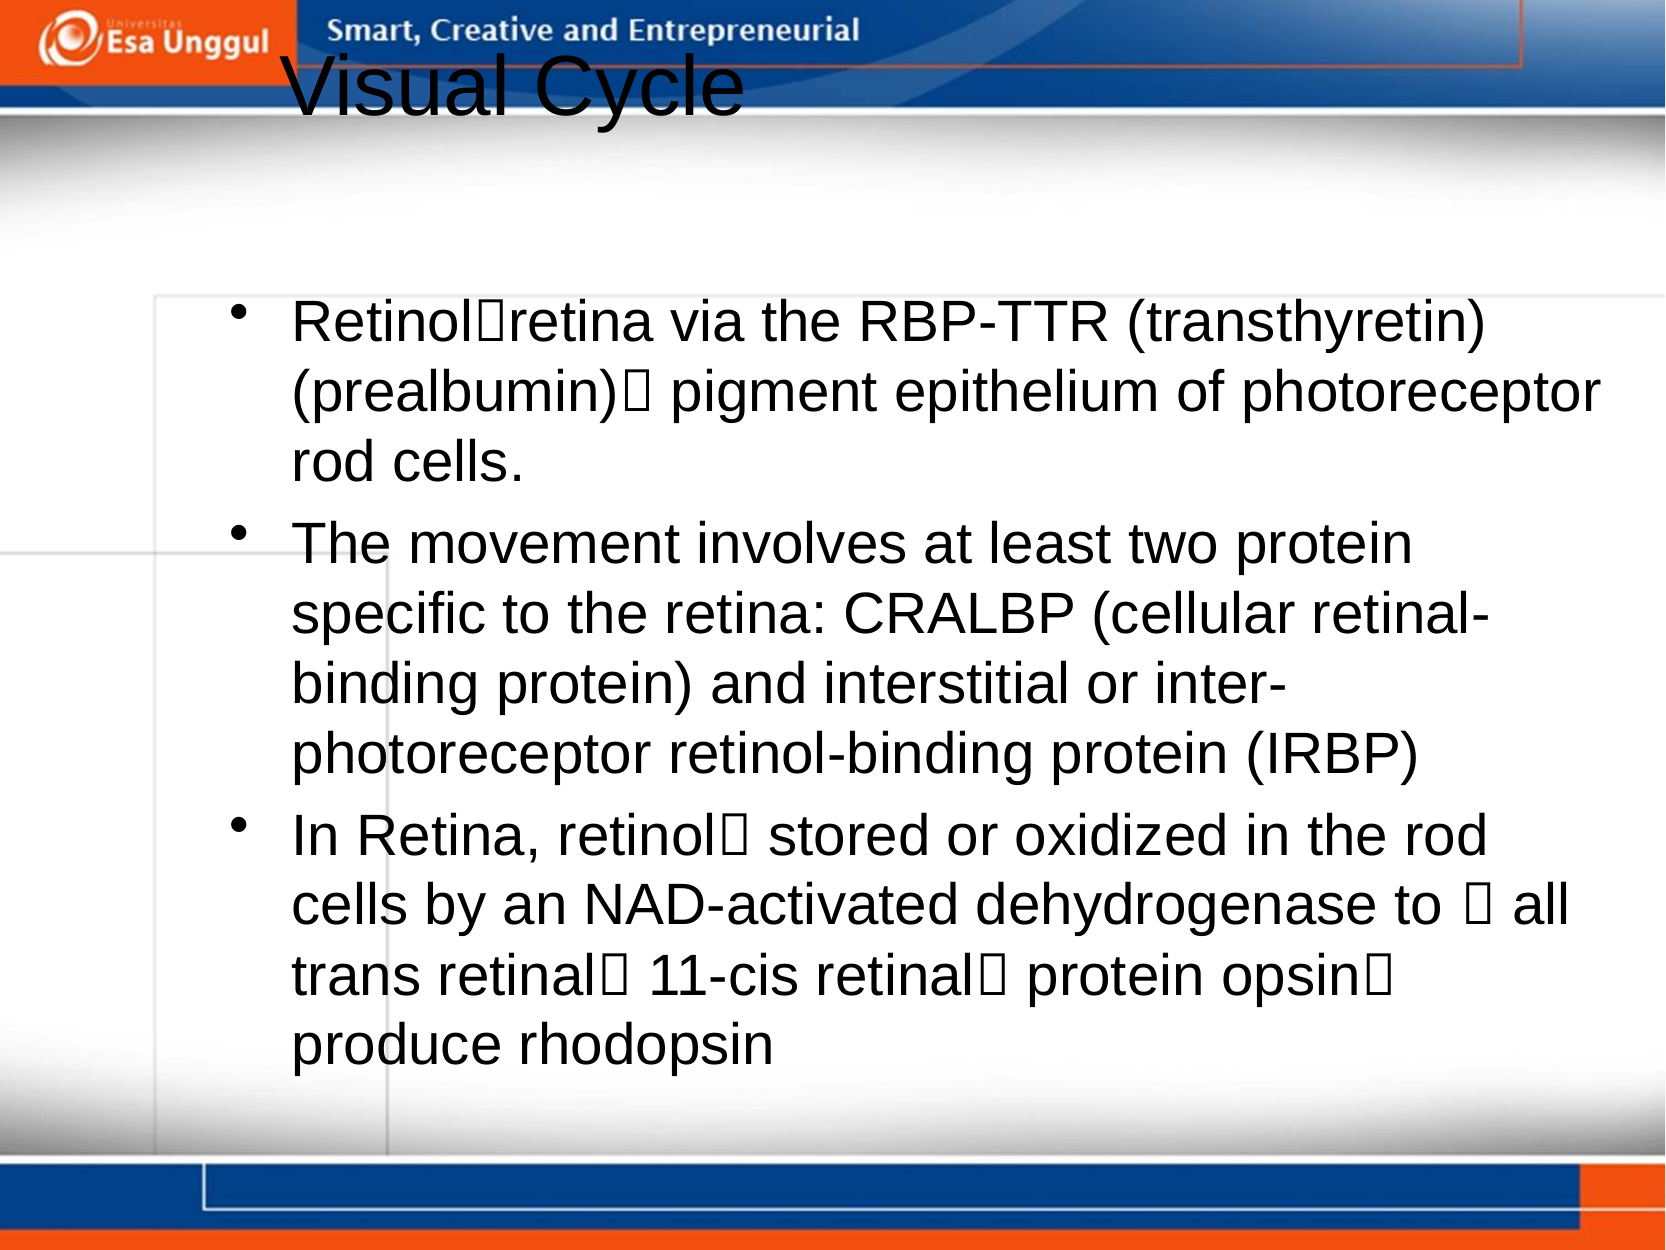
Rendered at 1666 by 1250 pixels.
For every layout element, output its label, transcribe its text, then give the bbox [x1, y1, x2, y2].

picture [0, 0, 1666, 1250]
title Visual Cycle [262, 0, 1666, 163]
list Retinolretina via the RBP-TTR (transthyretin) (prealbumin) pigment epithelium of photoreceptor rod cells. The movement involves at least two protein specific to the retina: CRALBP (cellular retinal-binding protein) and interstitial or inter-photoreceptor retinol-binding protein (IRBP) In Retina, retinol stored or oxidized in the rod cells by an NAD-activated dehydrogenase to  all trans retinal 11-cis retinal protein opsin produce rhodopsin [212, 274, 1626, 1176]
